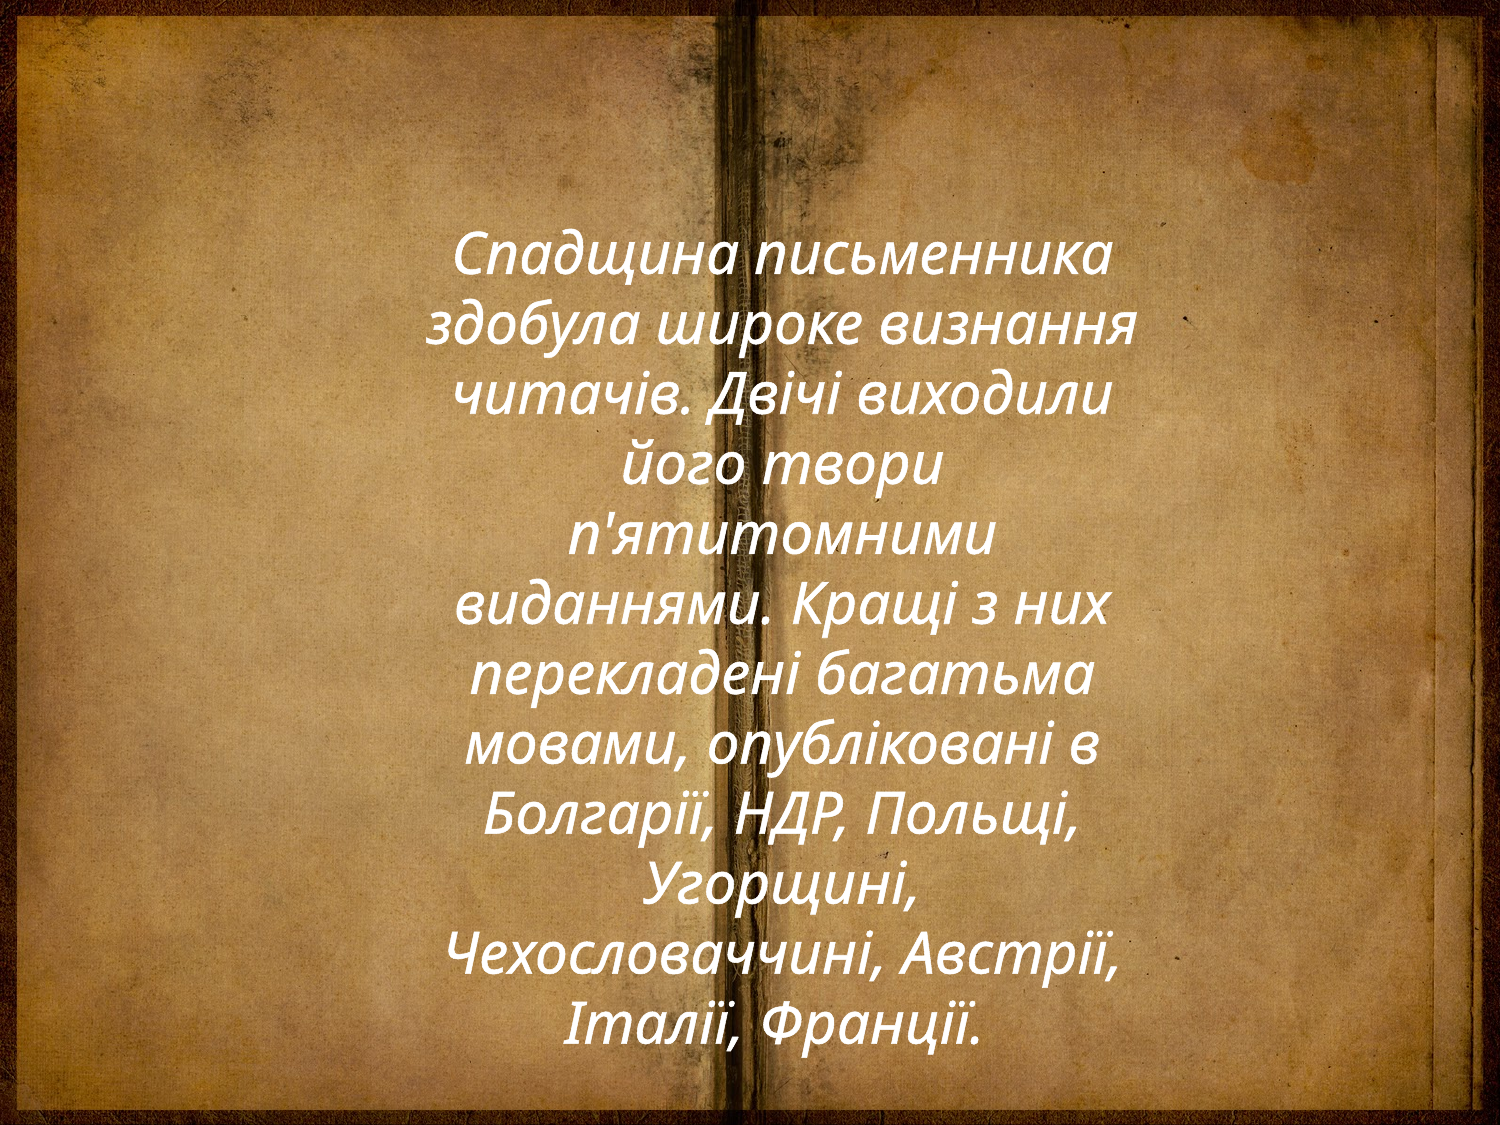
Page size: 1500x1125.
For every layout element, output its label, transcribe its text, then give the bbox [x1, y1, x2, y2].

picture [0, 0, 1500, 1125]
text_box Спадщина письменника здобула широке визнання читачів. Двічі виходили його твори п'ятитомними виданнями. Кращі з них перекладені багатьма мовами, опубліковані в Болгарії, НДР, Польщі, Угорщині, Чехословаччині, Австрії, Італії, Франції. [407, 208, 1158, 1063]
